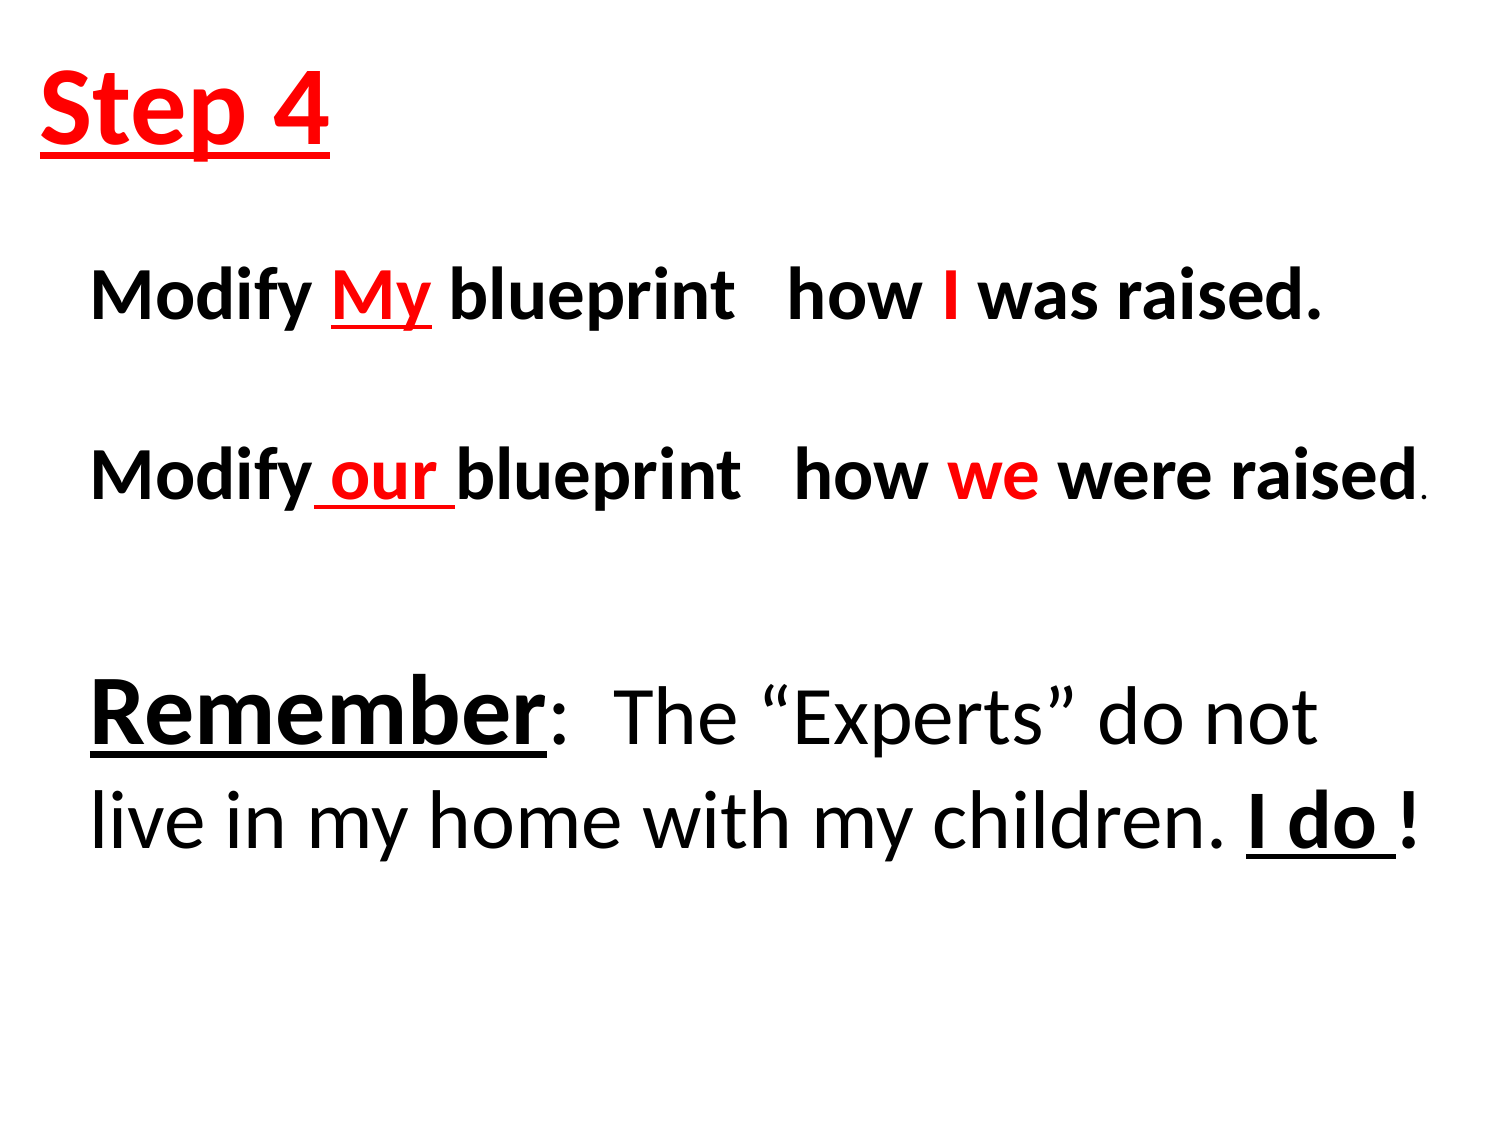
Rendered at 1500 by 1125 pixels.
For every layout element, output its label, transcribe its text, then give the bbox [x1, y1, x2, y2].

text_box Step 4 [24, 24, 425, 175]
text_box Remember: The “Experts” do not live in my home with my children. I do ! [75, 637, 1463, 873]
text_box Modify My blueprint how I was raised. Modify our blueprint how we were raised. [75, 237, 1463, 523]
